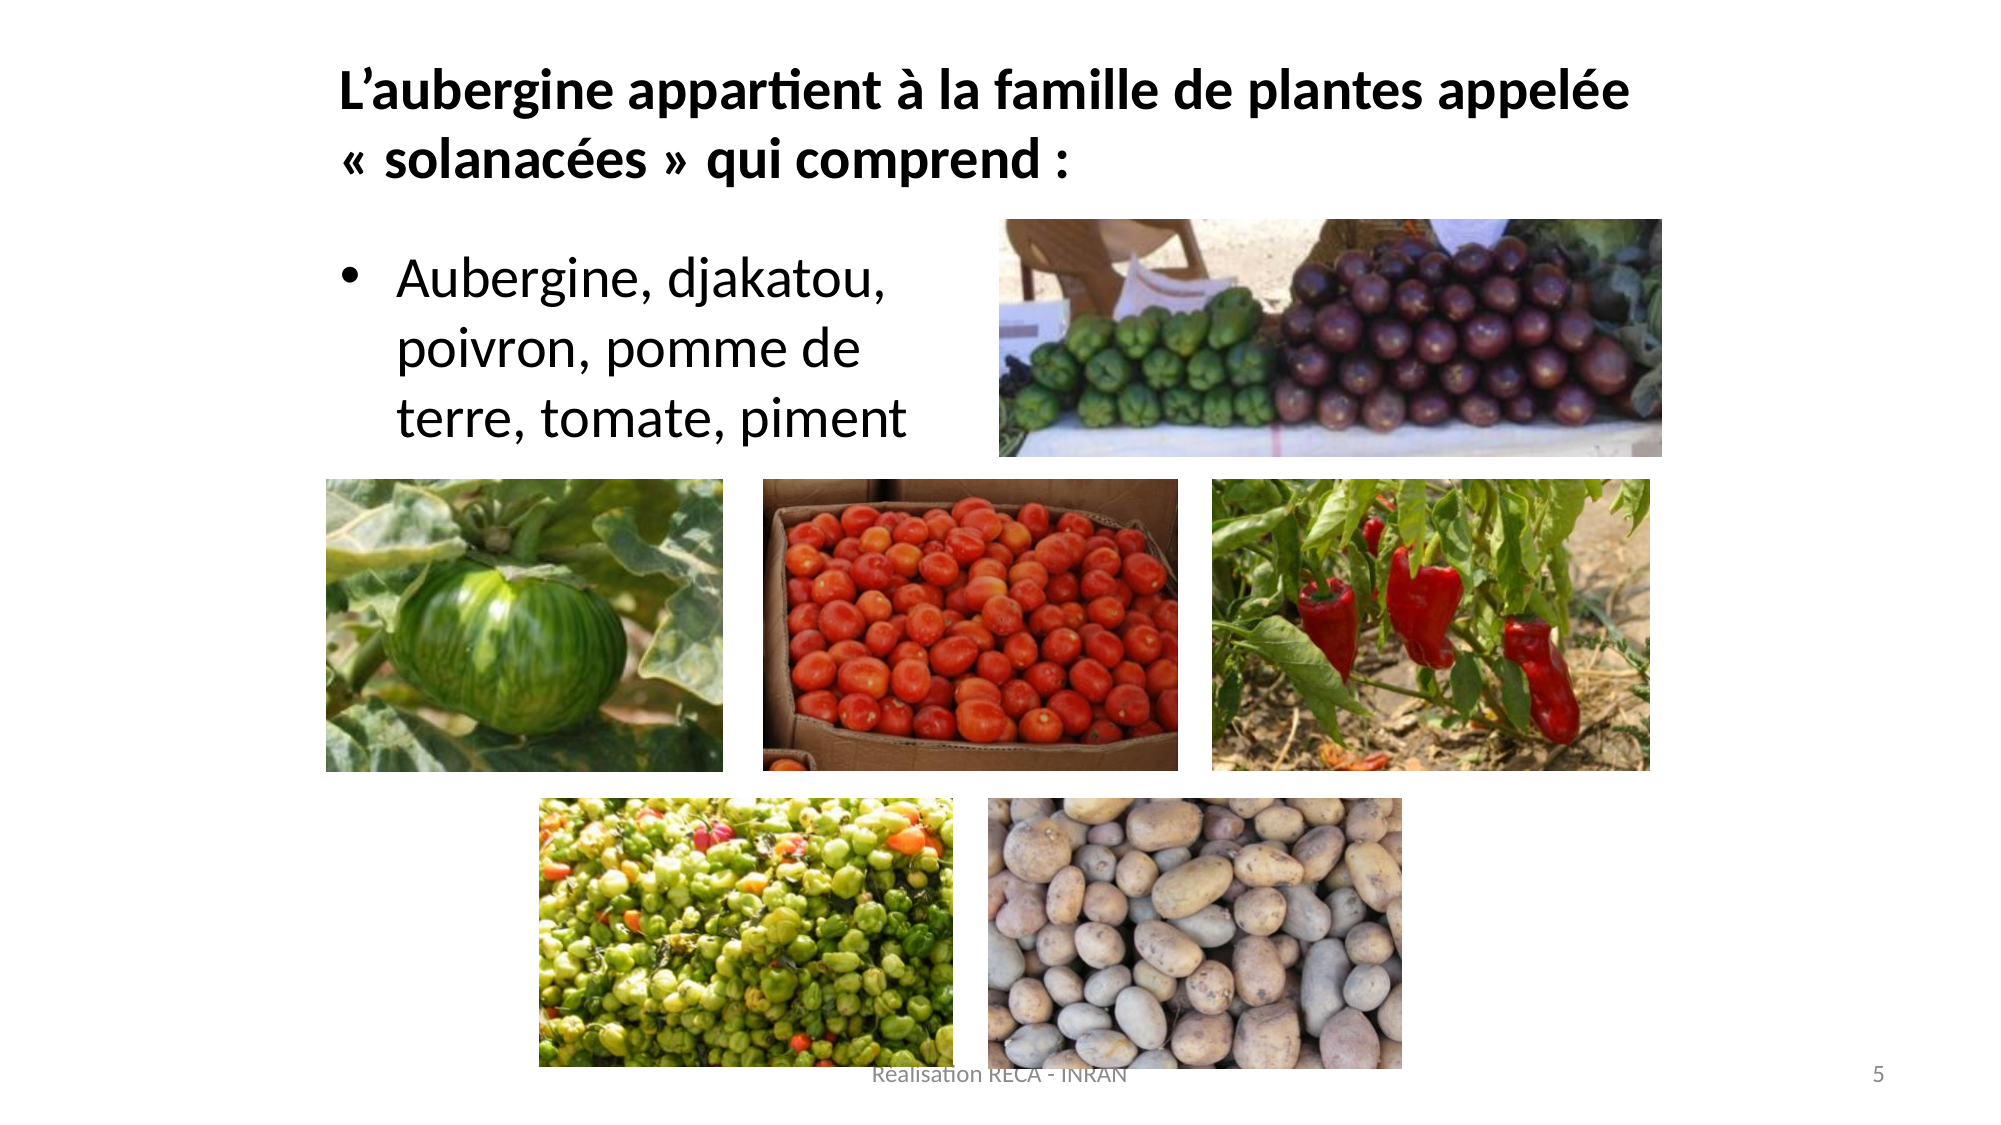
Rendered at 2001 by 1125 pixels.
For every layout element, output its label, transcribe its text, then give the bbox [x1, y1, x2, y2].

title L’aubergine appartient à la famille de plantes appelée « solanacées » qui comprend : [324, 45, 1675, 197]
picture [763, 479, 1178, 771]
picture [539, 798, 953, 1067]
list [999, 219, 1662, 458]
picture [326, 479, 723, 772]
list Aubergine, djakatou, poivron, pomme de terre, tomate, piment [324, 231, 988, 1005]
footer Réalisation RECA - INRAN [683, 1042, 1317, 1103]
picture [987, 798, 1402, 1069]
picture [1212, 479, 1650, 771]
slide_number 5 [1433, 1042, 1900, 1103]
